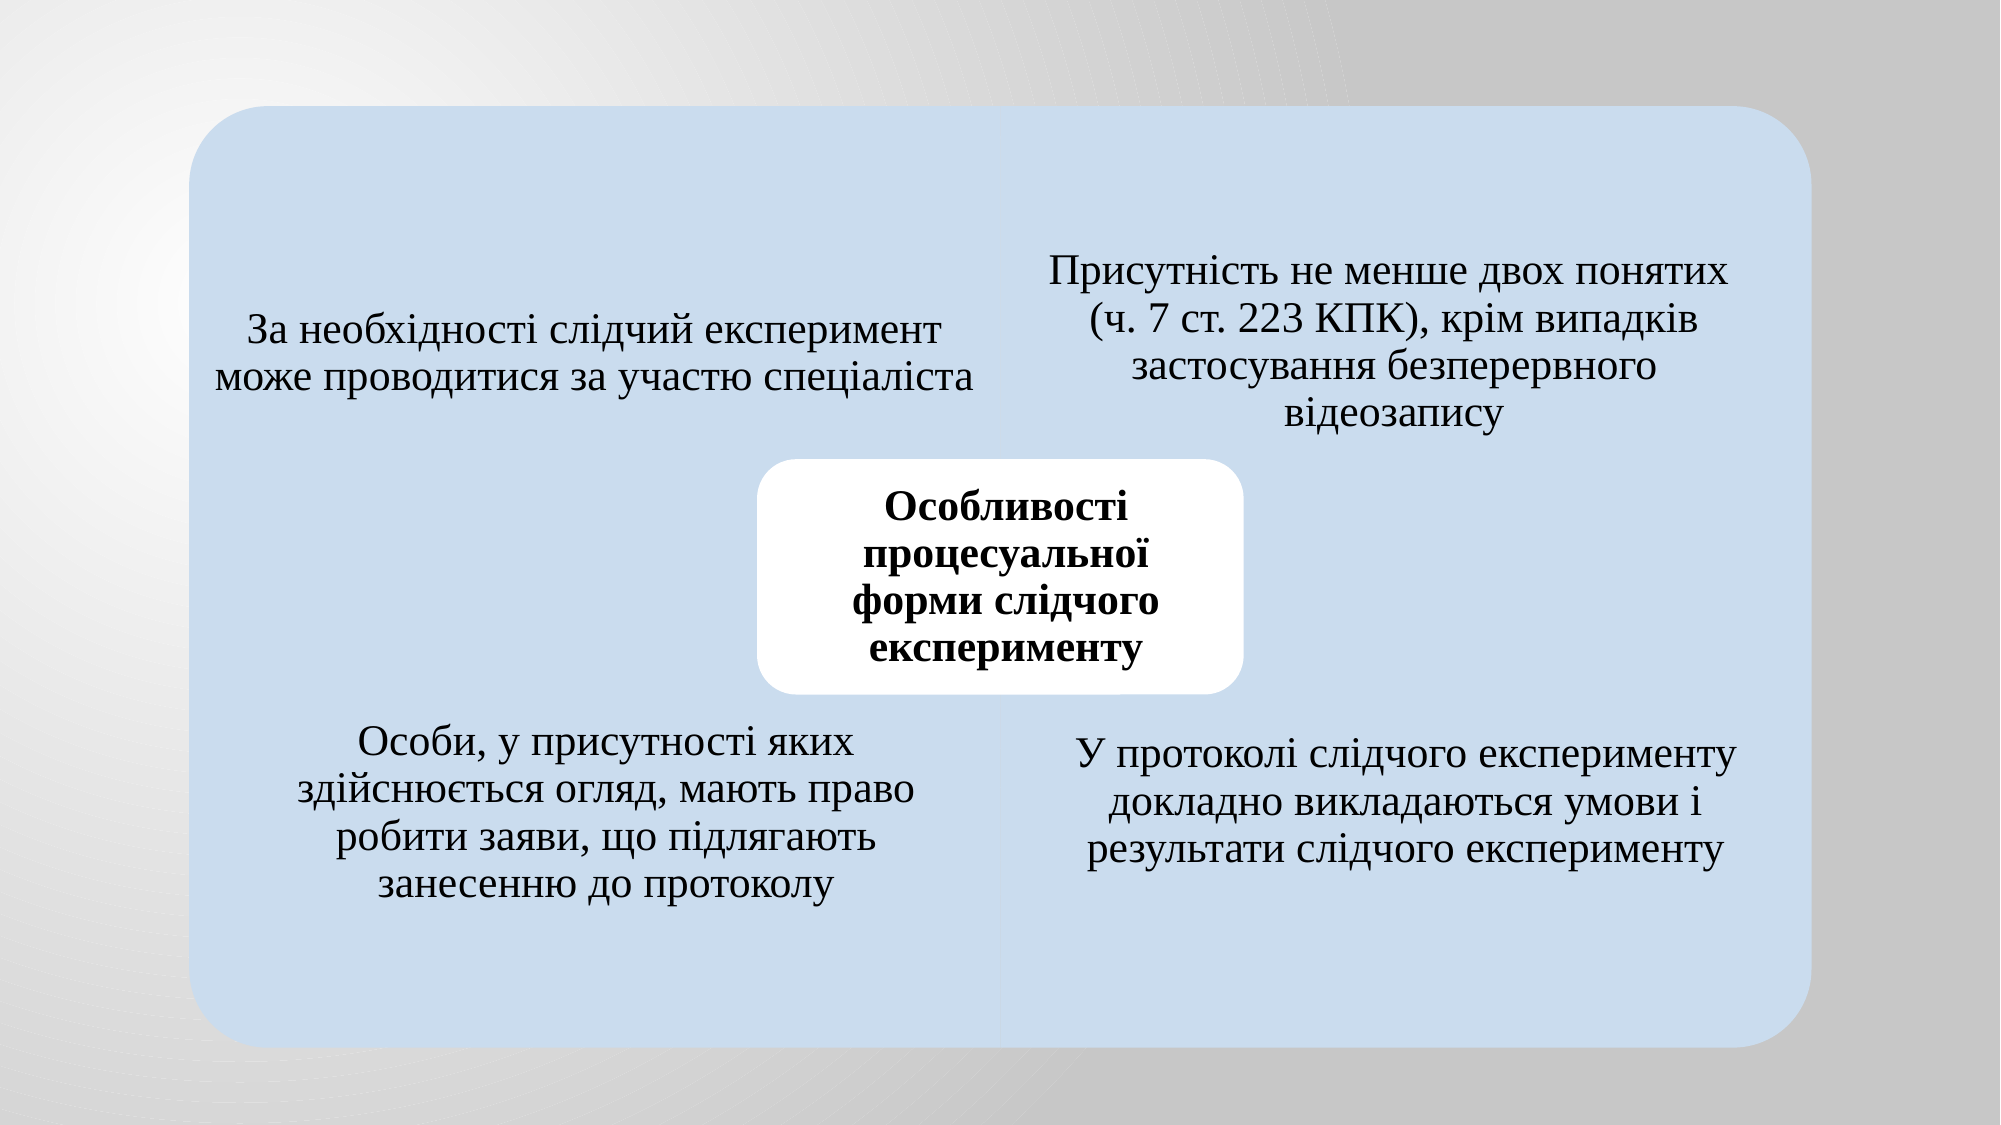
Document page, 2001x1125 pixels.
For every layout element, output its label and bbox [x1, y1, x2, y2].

text_box [189, 106, 1812, 1048]
